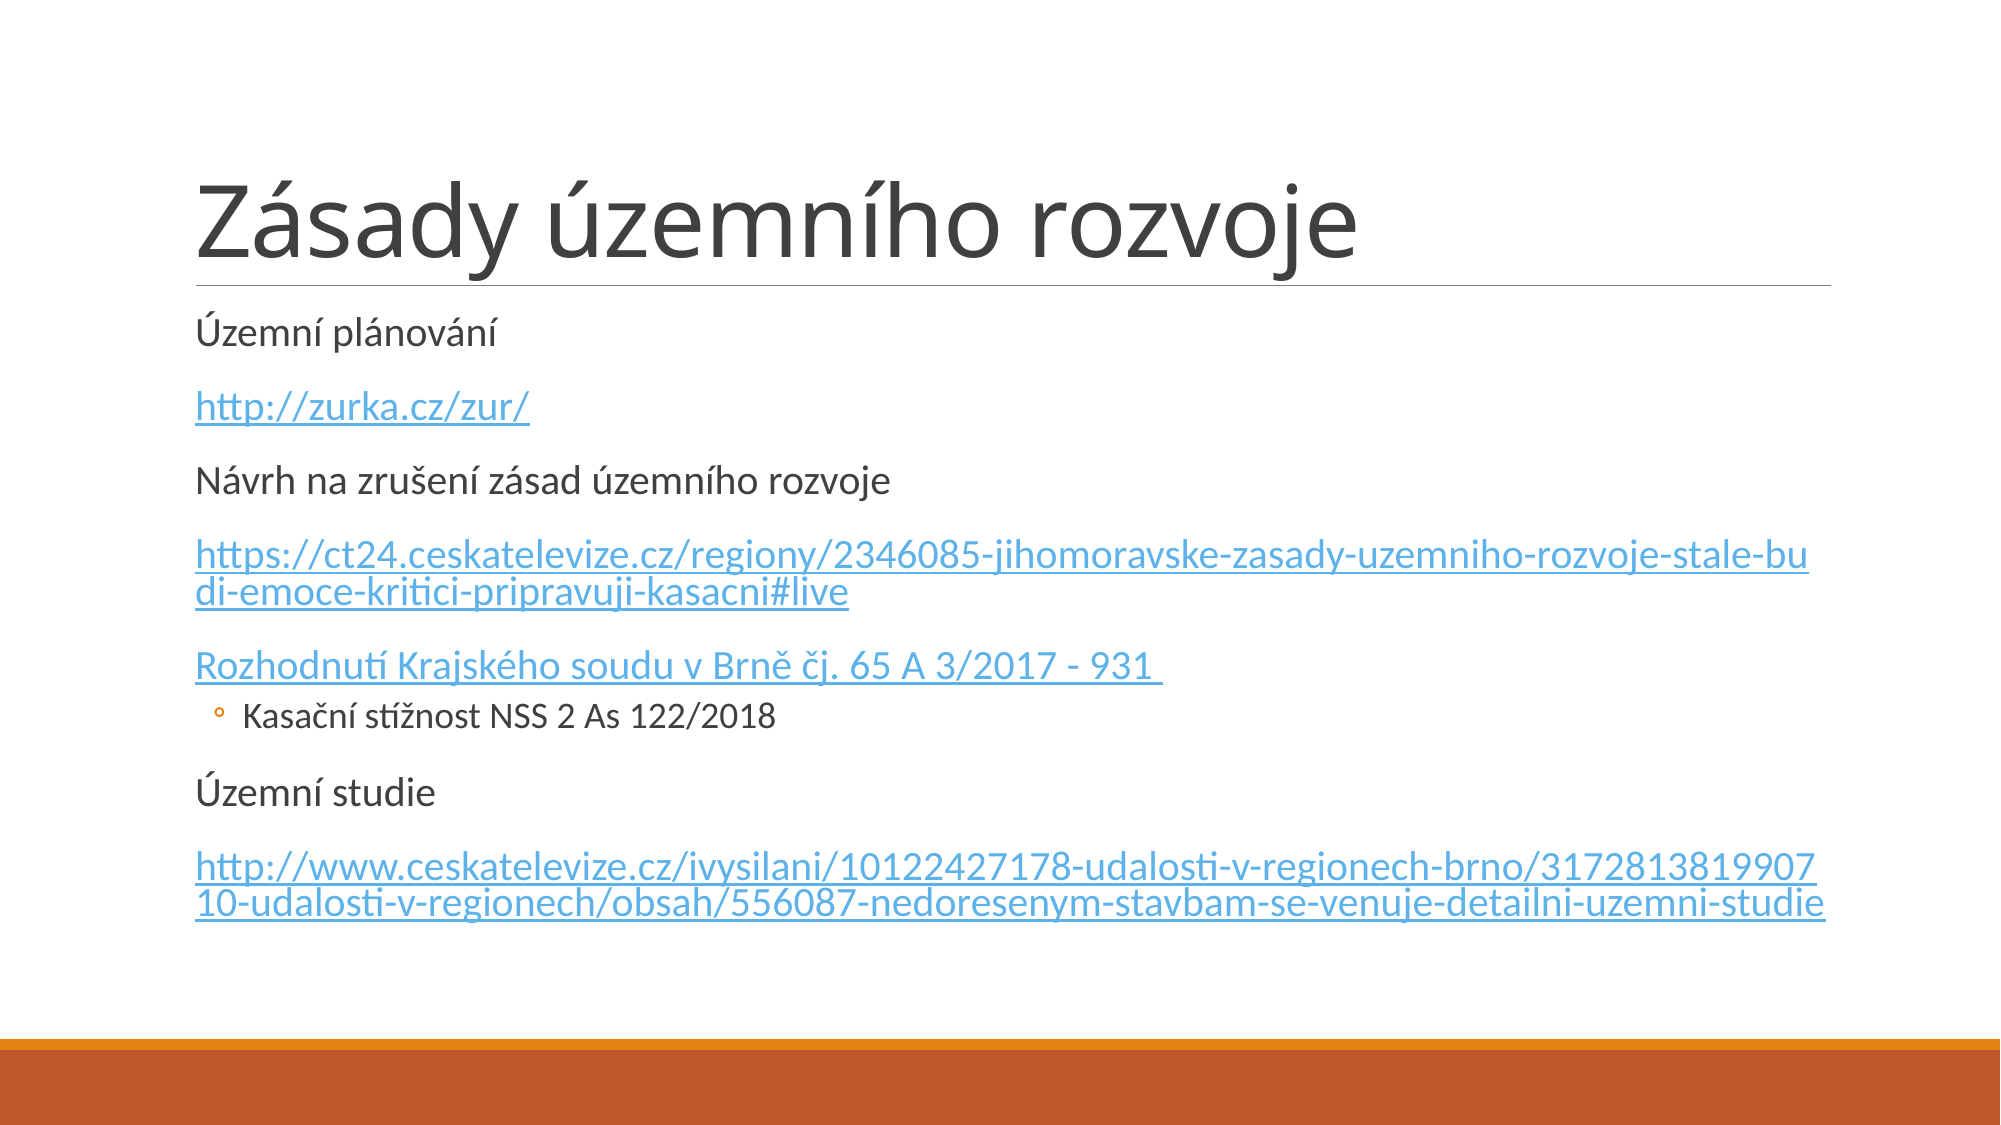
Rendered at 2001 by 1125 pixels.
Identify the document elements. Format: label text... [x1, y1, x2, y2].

list Územní plánování http://zurka.cz/zur/ Návrh na zrušení zásad územního rozvoje https://ct24.ceskatelevize.cz/regiony/2346085-jihomoravske-zasady-uzemniho-rozvoje-stale-budi-emoce-kritici-pripravuji-kasacni#live Rozhodnutí Krajského soudu v Brně čj. 65 A 3/2017 - 931 Kasační stížnost NSS 2 As 122/2018 Územní studie http://www.ceskatelevize.cz/ivysilani/10122427178-udalosti-v-regionech-brno/317281381990710-udalosti-v-regionech/obsah/556087-nedoresenym-stavbam-se-venuje-detailni-uzemni-studie [180, 302, 1830, 963]
title Zásady územního rozvoje [180, 47, 1830, 285]
